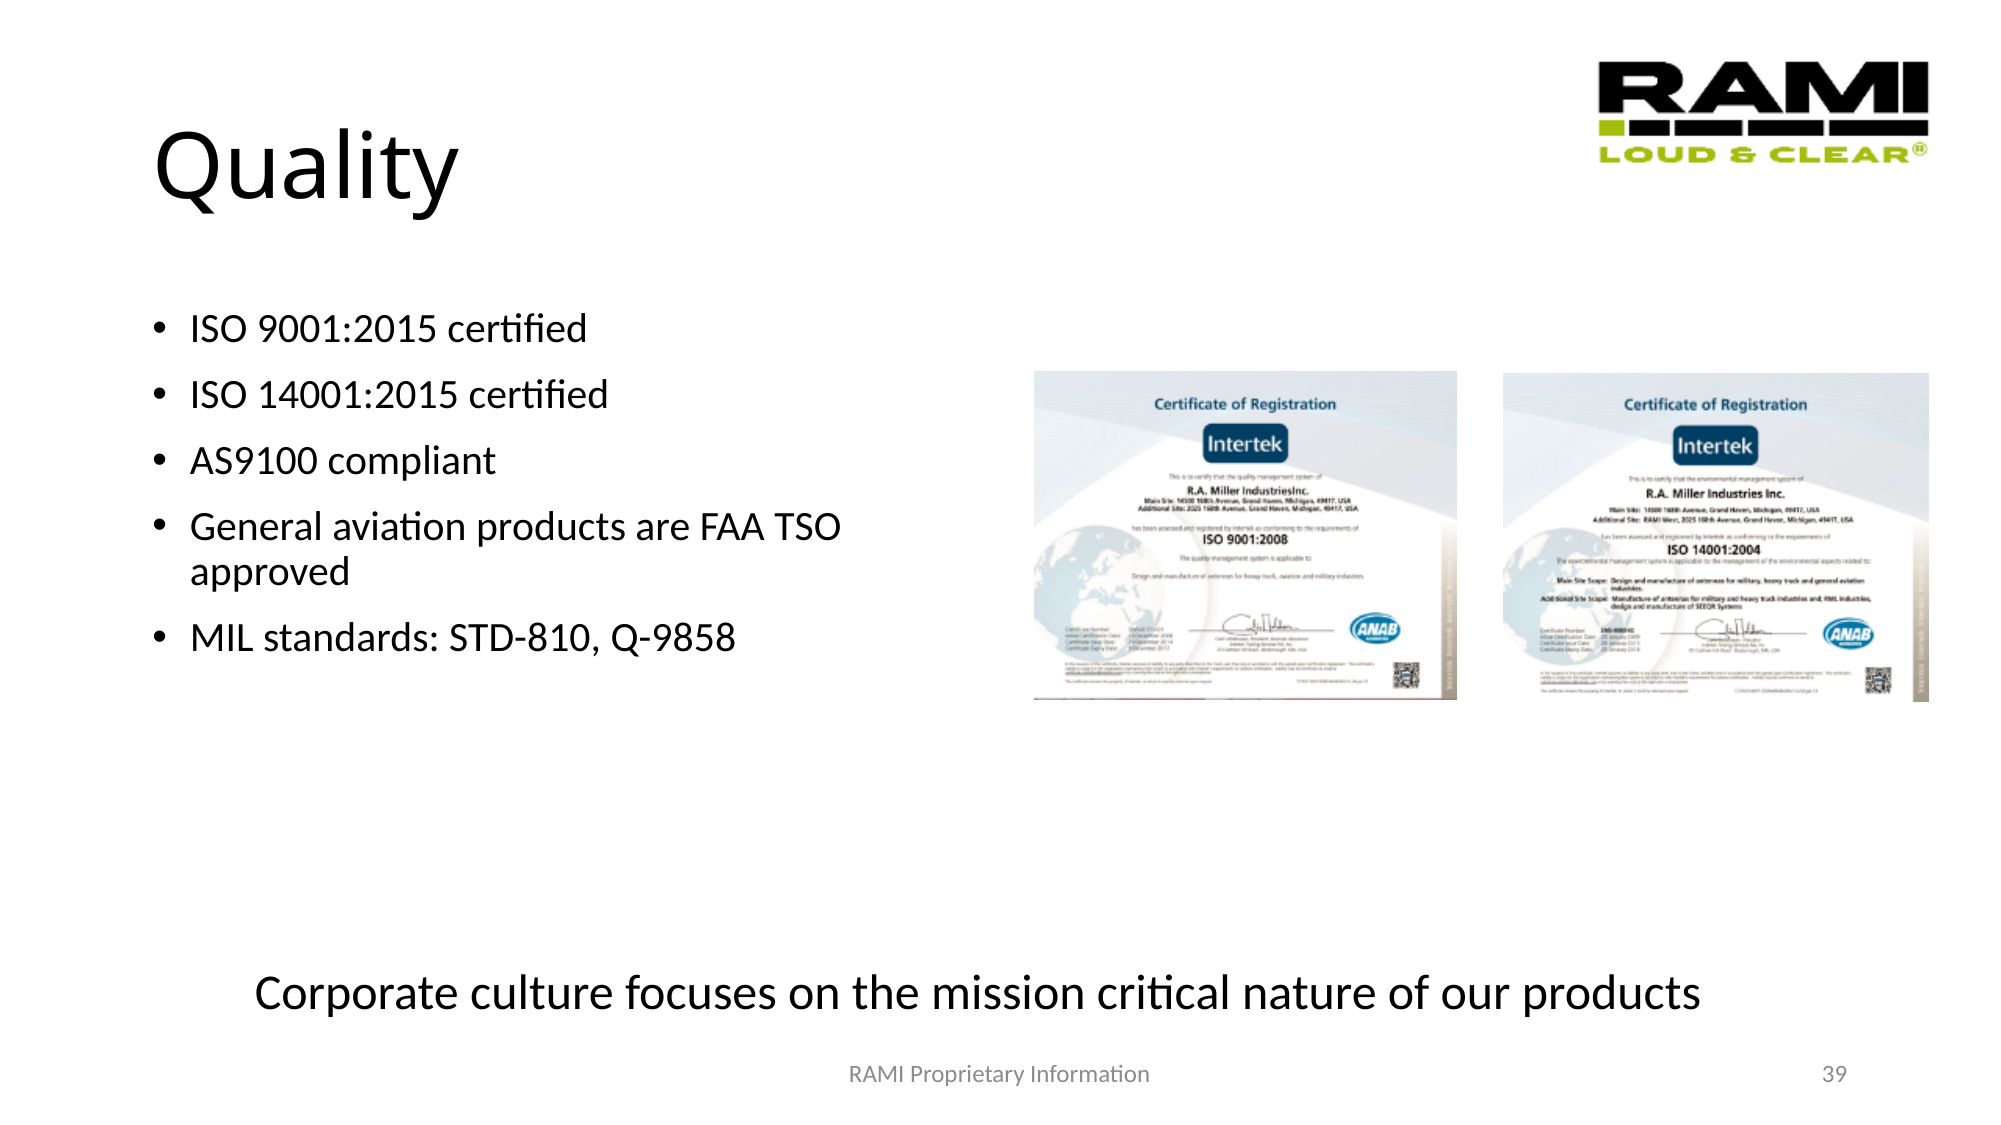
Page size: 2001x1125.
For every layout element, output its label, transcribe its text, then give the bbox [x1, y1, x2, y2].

picture [1863, 59, 1933, 166]
slide_number 39 [1412, 1042, 1863, 1103]
picture [1503, 373, 1929, 702]
footer RAMI Proprietary Information [662, 1042, 1338, 1103]
title Quality [137, 59, 1863, 278]
text_box Corporate culture focuses on the mission critical nature of our products [239, 951, 1729, 1028]
picture [1034, 371, 1457, 700]
list ISO 9001:2015 certified ISO 14001:2015 certified AS9100 compliant General aviation products are FAA TSO approved MIL standards: STD-810, Q-9858 [137, 299, 988, 1014]
